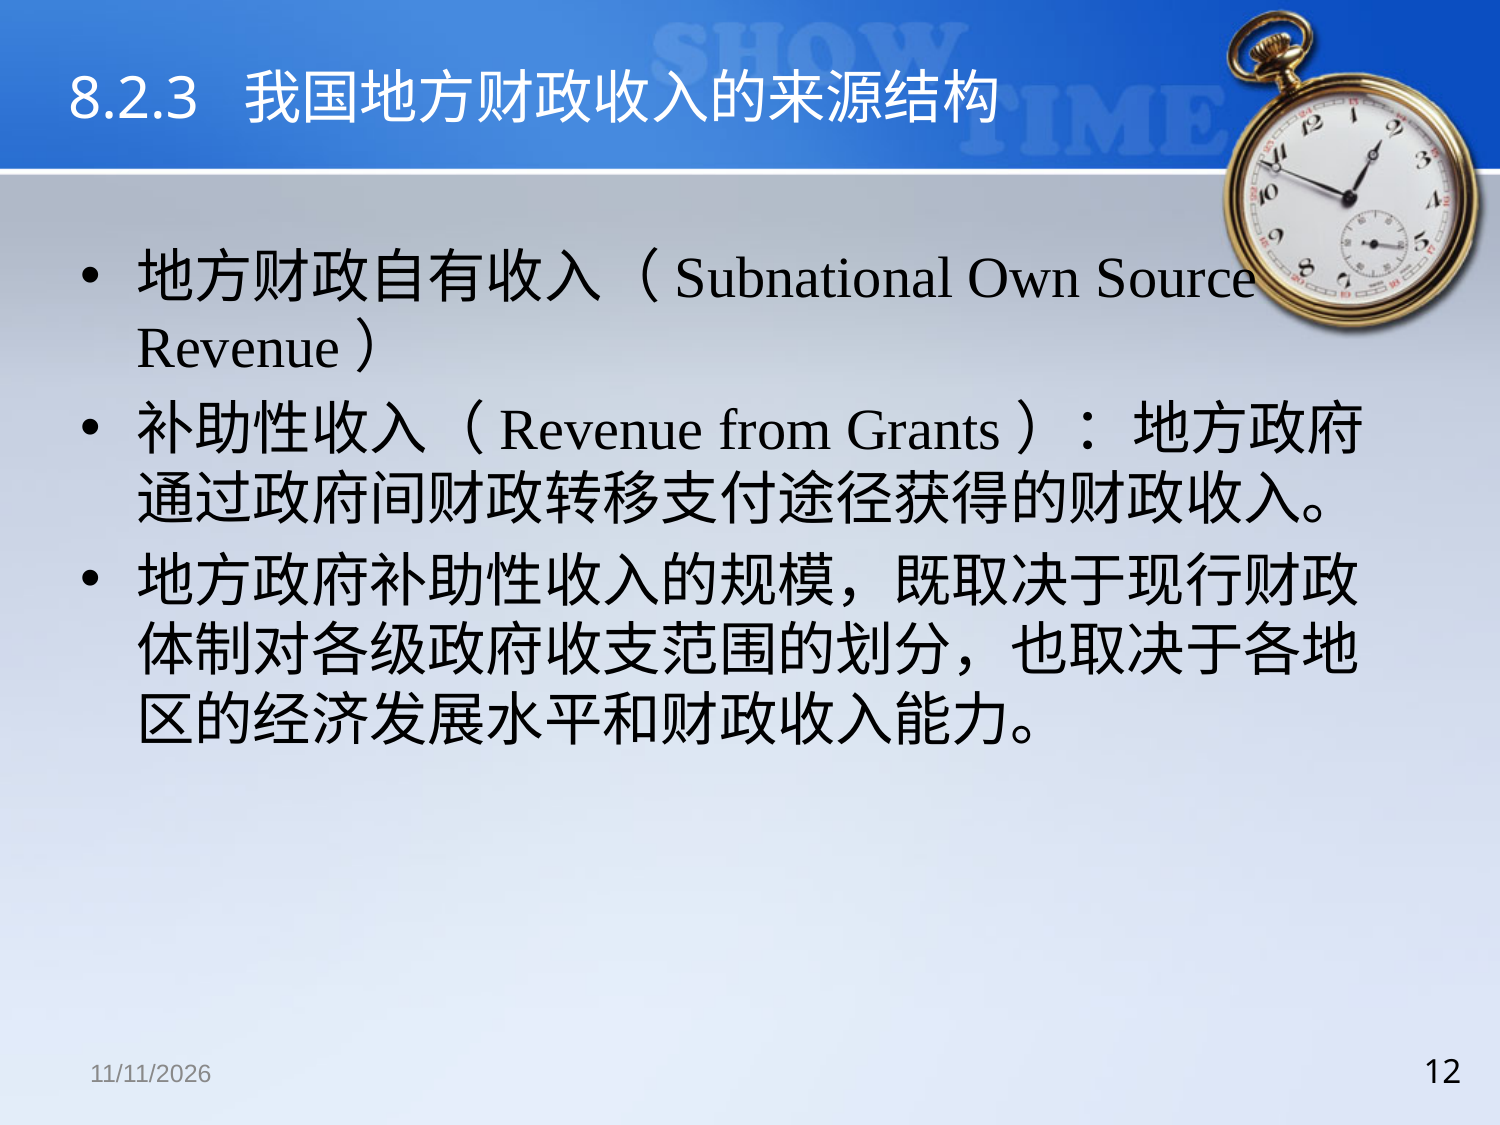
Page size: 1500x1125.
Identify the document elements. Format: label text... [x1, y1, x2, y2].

picture [0, 0, 1500, 1125]
title 8.2.3 我国地方财政收入的来源结构 [53, 19, 1388, 172]
slide_number 12 [1074, 1042, 1477, 1103]
list 地方财政自有收入（Subnational Own Source Revenue） 补助性收入（Revenue from Grants）：地方政府通过政府间财政转移支付途径获得的财政收入。 地方政府补助性收入的规模，既取决于现行财政体制对各级政府收支范围的划分，也取决于各地区的经济发展水平和财政收入能力。 [65, 231, 1416, 975]
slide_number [75, 1042, 425, 1103]
